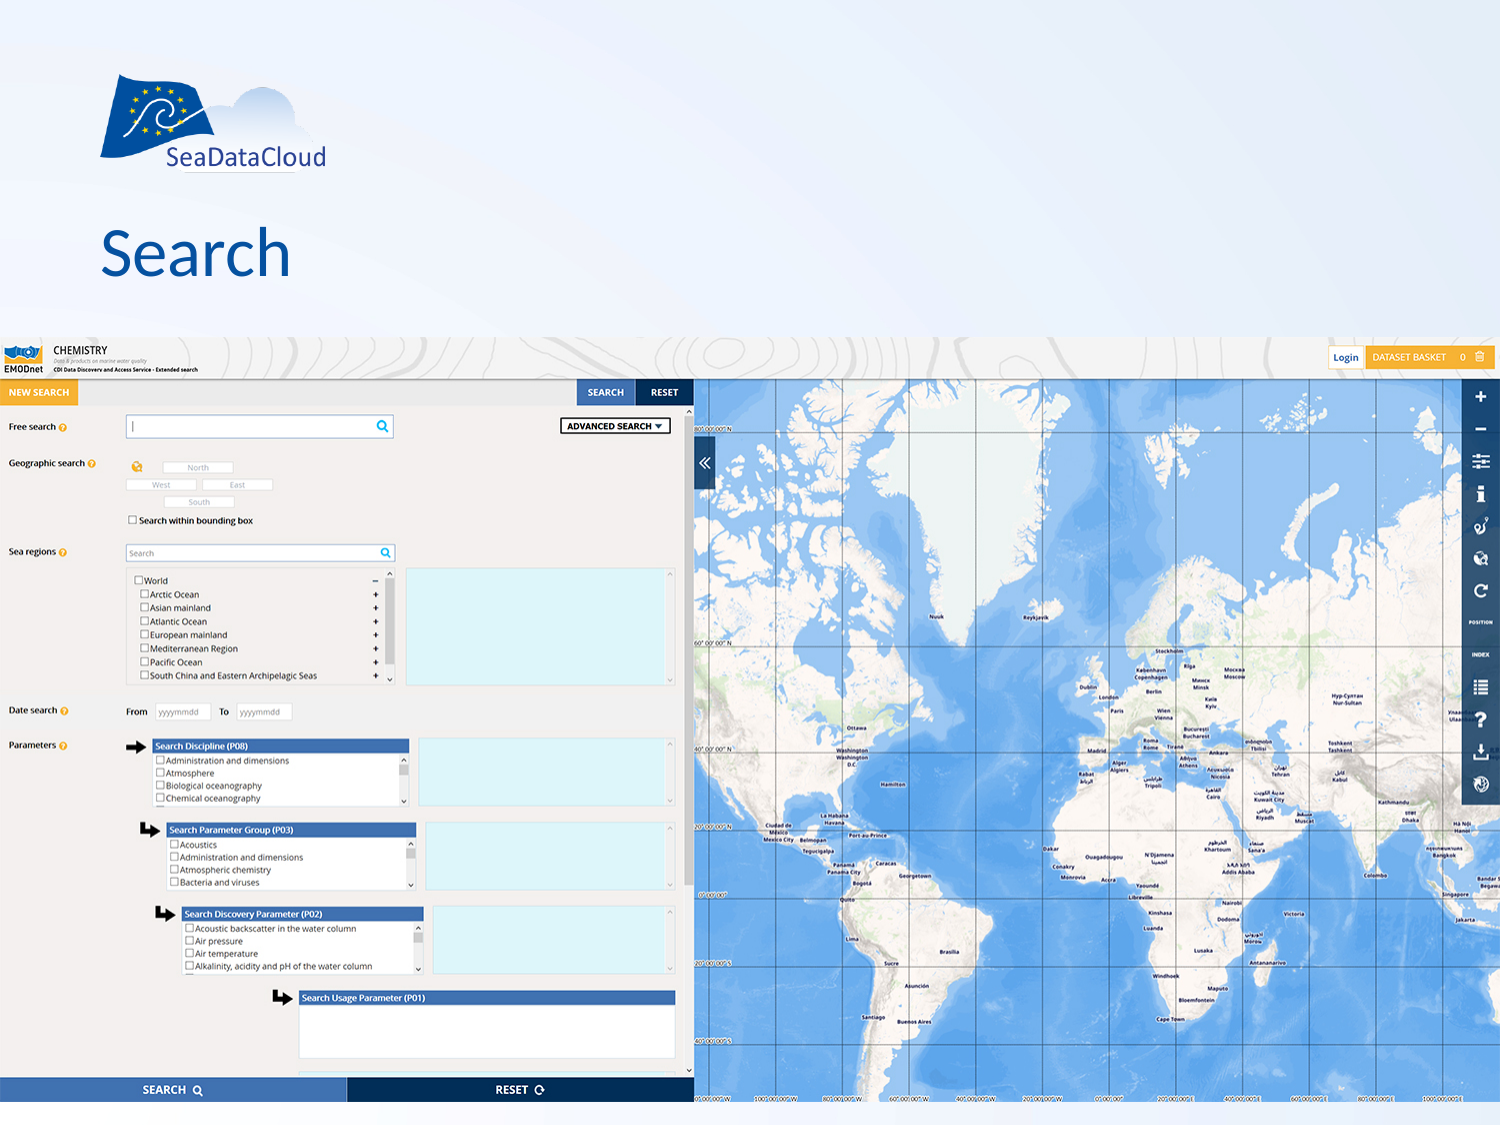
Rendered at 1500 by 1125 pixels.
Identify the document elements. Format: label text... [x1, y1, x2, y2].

title Search [100, 205, 1424, 292]
picture [0, 0, 1500, 1125]
